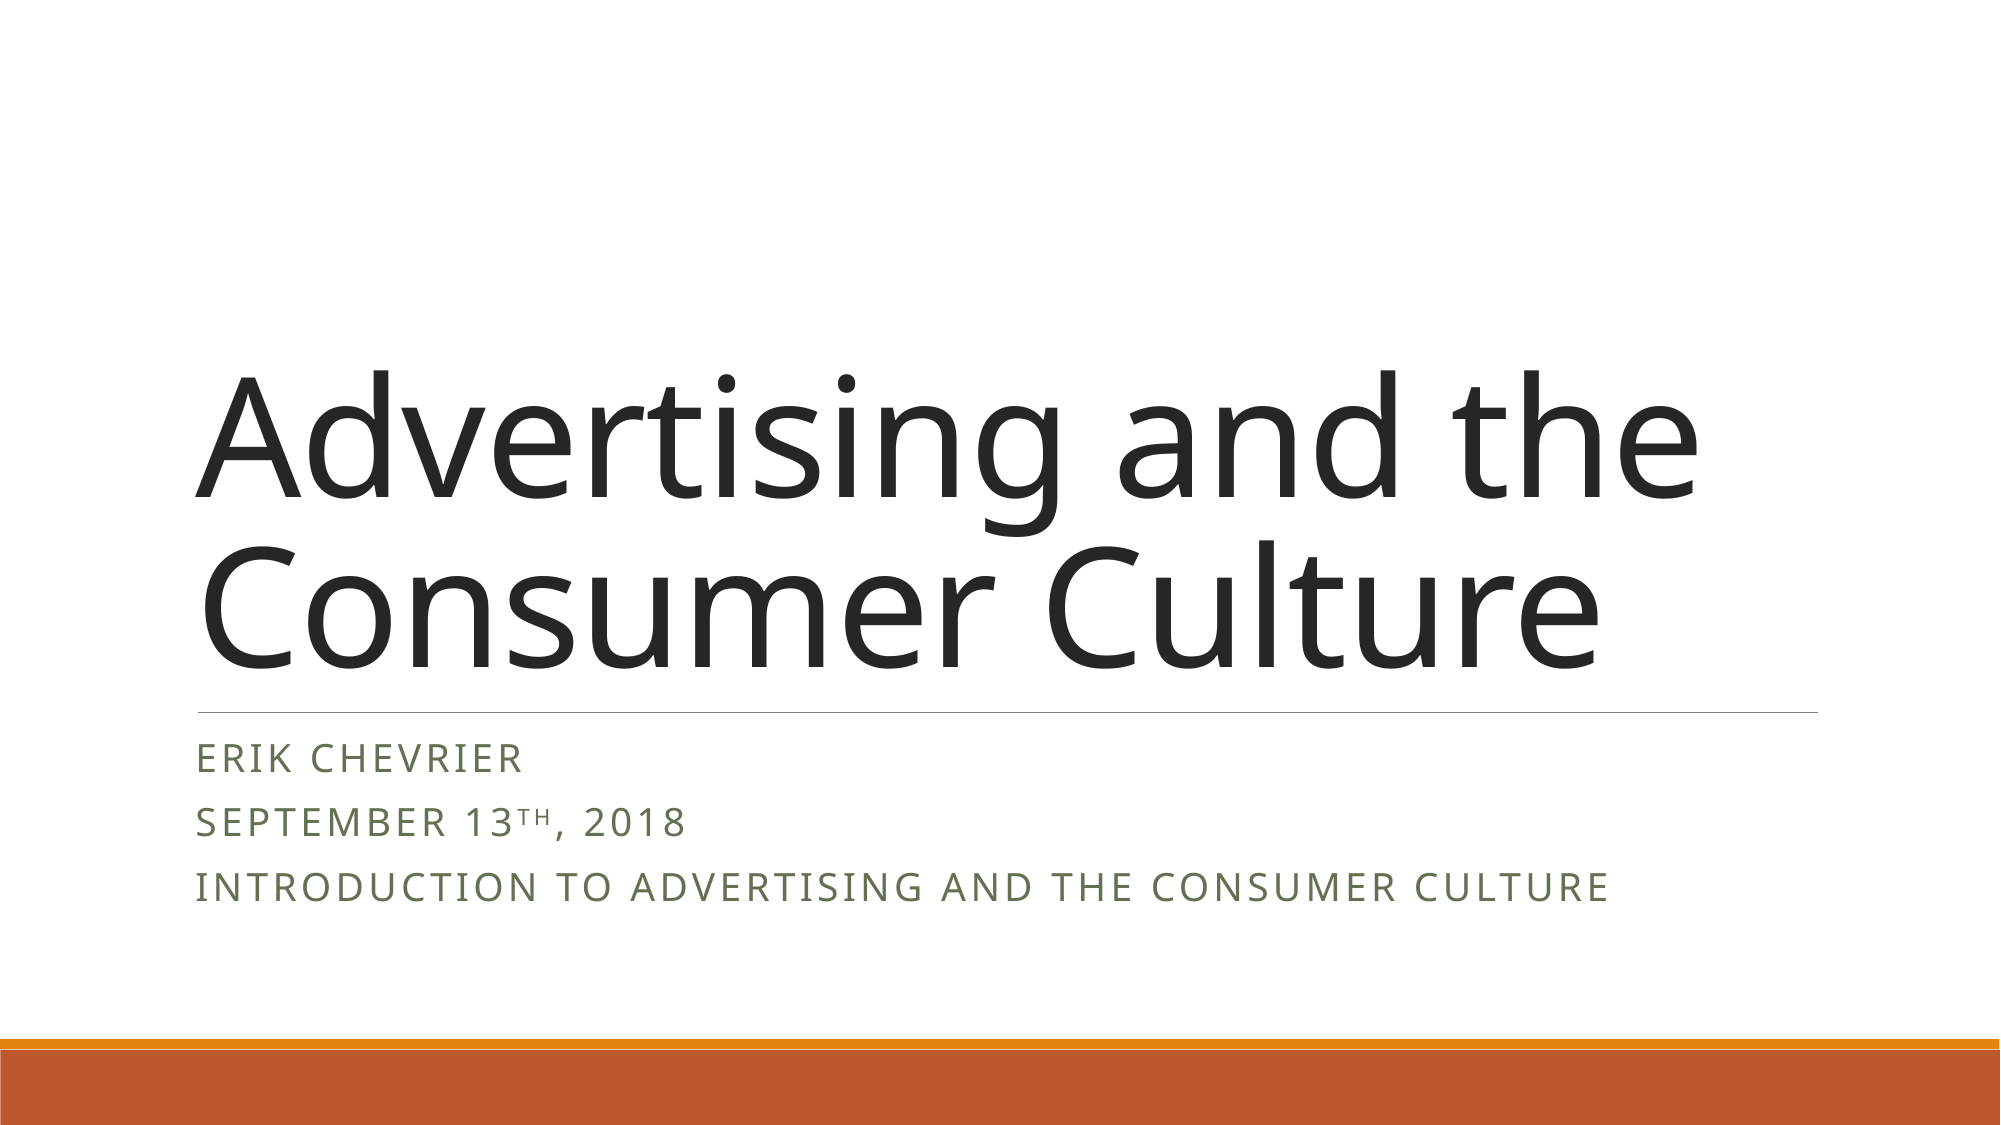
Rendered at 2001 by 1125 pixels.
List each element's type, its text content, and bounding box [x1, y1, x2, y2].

title Advertising and the Consumer Culture [180, 124, 1830, 710]
subtitle Erik Chevrier September 13th, 2018 Introduction to advertising and the consumer culture [180, 730, 1831, 919]
